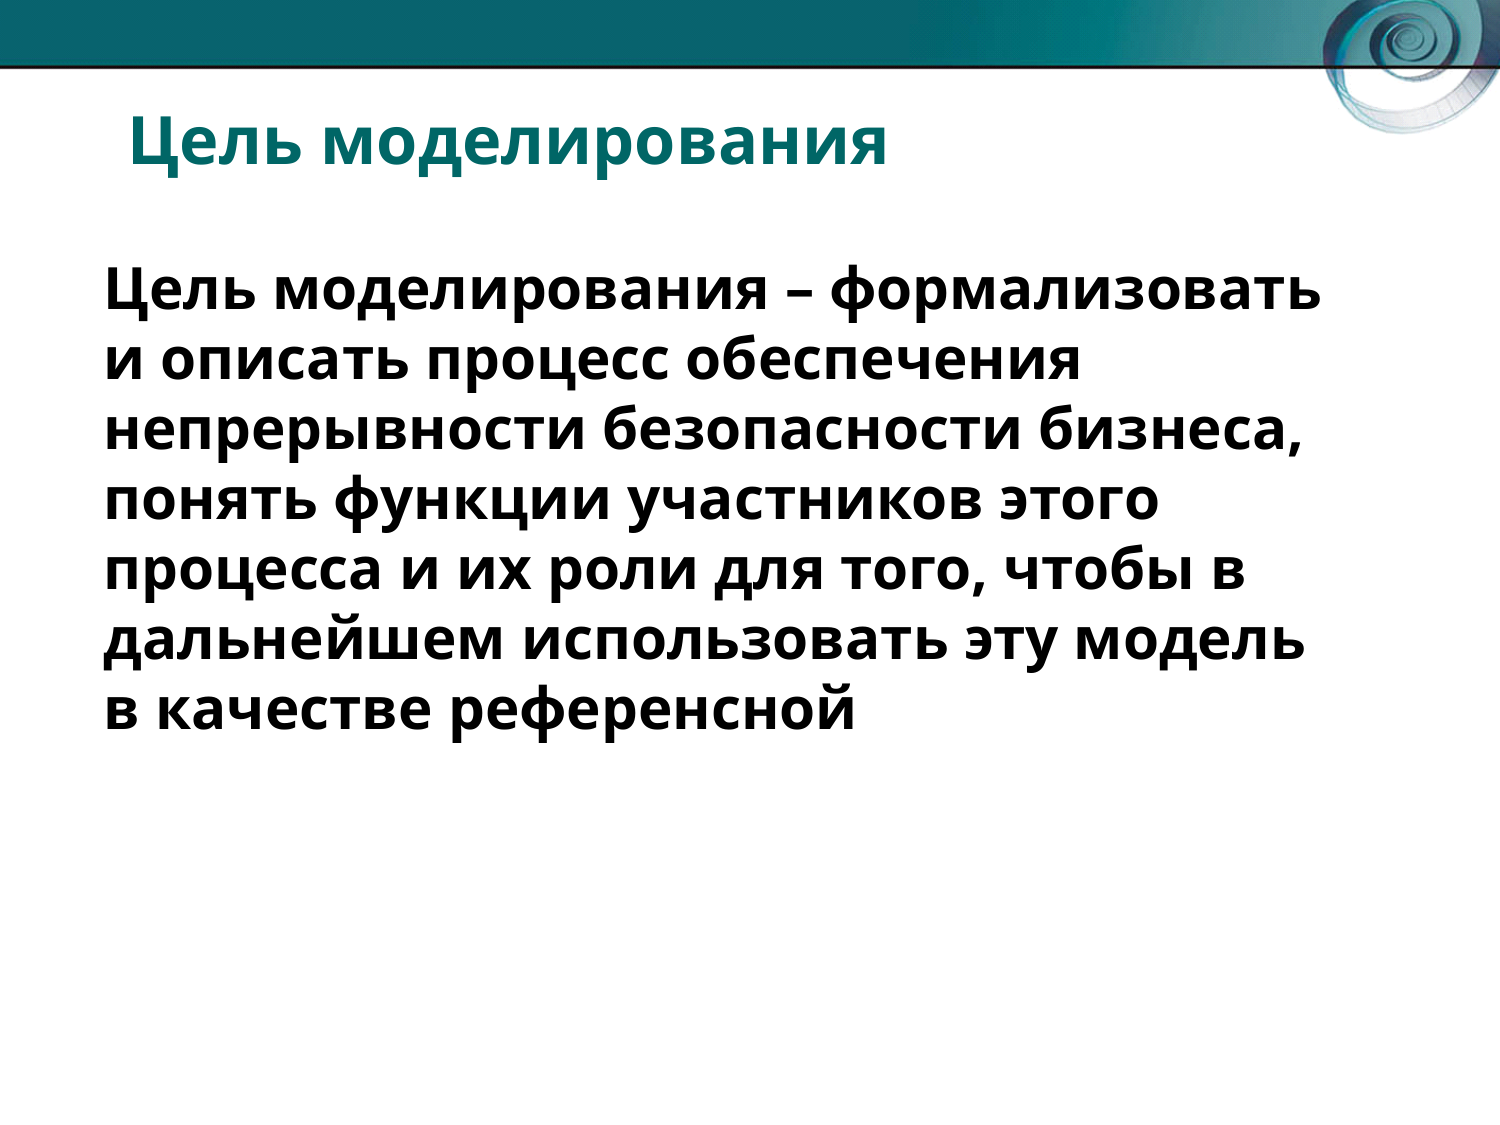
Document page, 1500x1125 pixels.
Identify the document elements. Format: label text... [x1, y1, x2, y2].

list Цель моделирования – формализовать и описать процесс обеспечения непрерывности безопасности бизнеса, понять функции участников этого процесса и их роли для того, чтобы в дальнейшем использовать эту модель в качестве референсной [88, 243, 1364, 870]
picture [0, 0, 1500, 1125]
title Цель моделирования [112, 77, 1388, 199]
